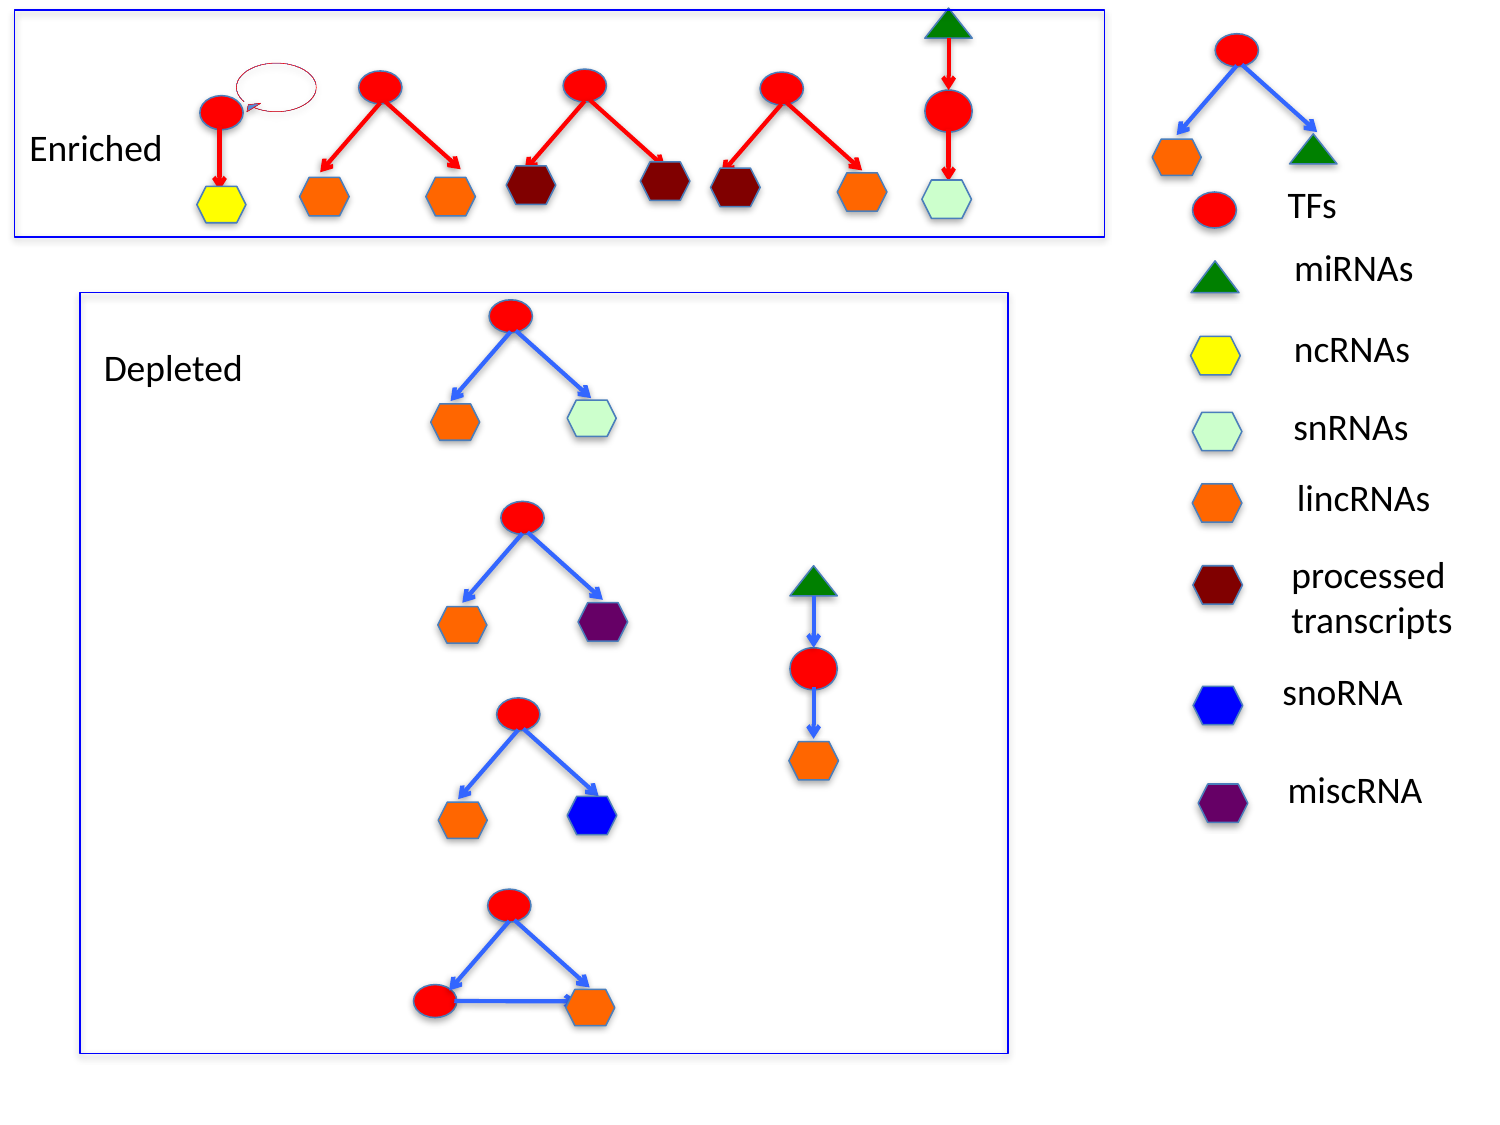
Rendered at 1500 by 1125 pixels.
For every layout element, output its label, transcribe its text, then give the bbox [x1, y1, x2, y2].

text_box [515, 330, 592, 399]
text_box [524, 100, 585, 171]
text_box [319, 102, 381, 173]
text_box [788, 740, 840, 781]
text_box [1288, 138, 1338, 165]
text_box Depleted [88, 336, 321, 397]
text_box [79, 292, 1009, 1054]
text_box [1241, 64, 1318, 133]
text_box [589, 99, 666, 168]
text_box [450, 331, 511, 402]
text_box [1151, 138, 1202, 177]
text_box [457, 729, 519, 800]
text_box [1176, 65, 1237, 136]
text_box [721, 103, 782, 174]
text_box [385, 101, 461, 170]
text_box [514, 919, 590, 988]
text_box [462, 532, 523, 603]
text_box snoRNA [1267, 666, 1418, 721]
text_box miscRNA [1272, 758, 1438, 819]
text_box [523, 728, 599, 797]
text_box [1192, 685, 1244, 726]
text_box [1190, 172, 1478, 657]
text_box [527, 531, 604, 600]
text_box [14, 9, 1105, 238]
text_box [1197, 783, 1249, 824]
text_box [196, 54, 325, 224]
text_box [786, 102, 863, 171]
text_box [1214, 32, 1260, 63]
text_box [448, 920, 510, 991]
